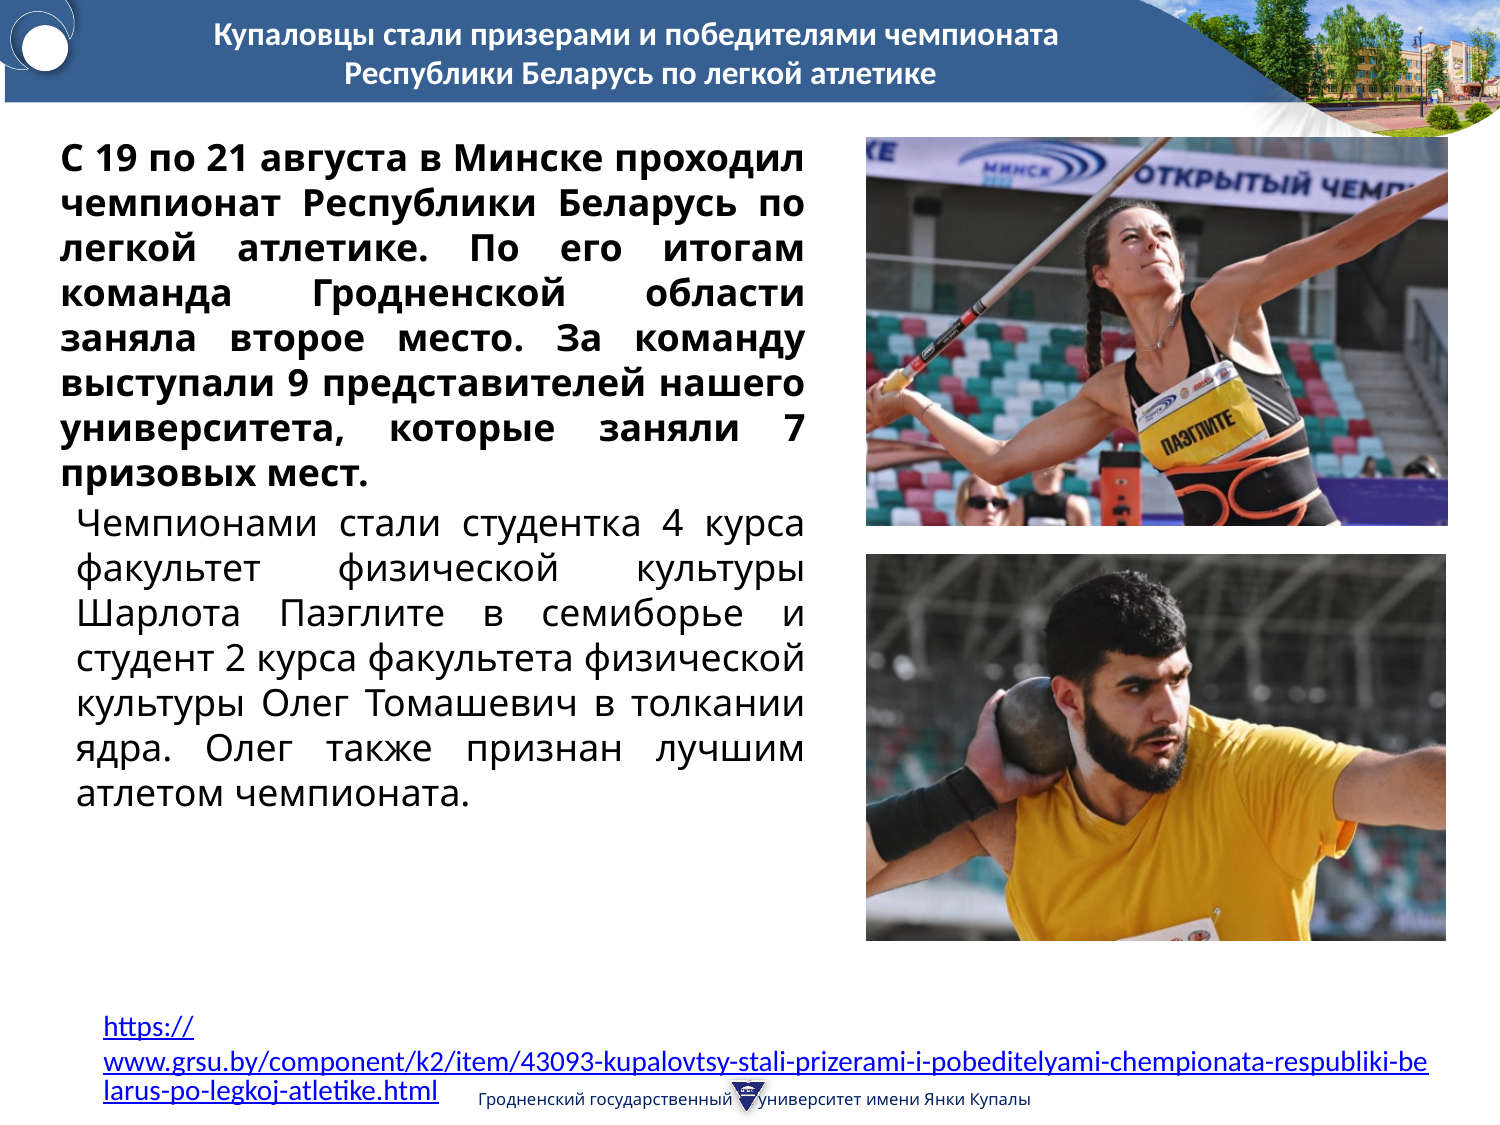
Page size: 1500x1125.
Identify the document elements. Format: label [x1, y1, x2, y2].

picture [866, 554, 1446, 941]
picture [866, 137, 1449, 526]
text_box [0, 0, 1500, 1118]
